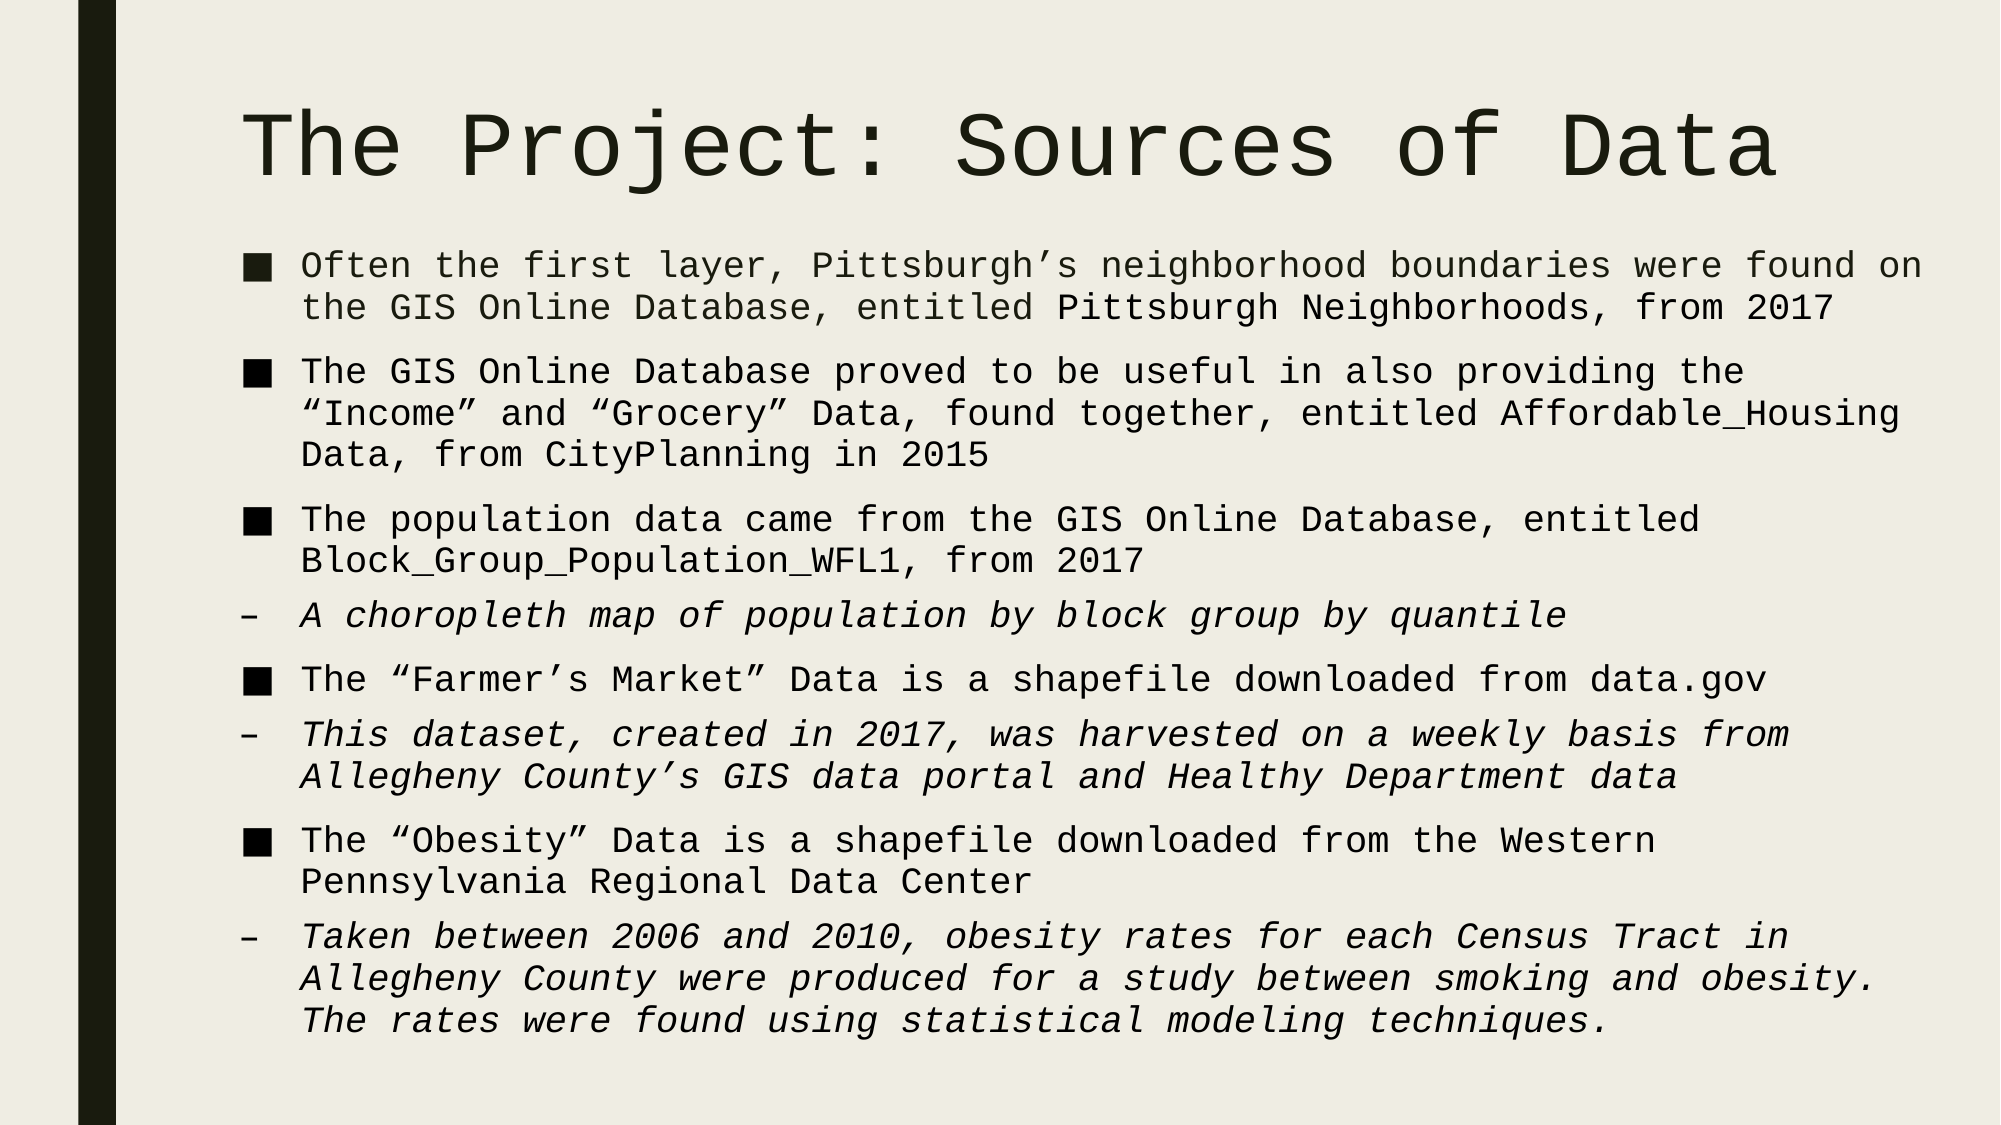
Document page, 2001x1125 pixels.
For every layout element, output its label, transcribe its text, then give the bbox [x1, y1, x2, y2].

title The Project: Sources of Data [225, 89, 1800, 214]
list Often the first layer, Pittsburgh’s neighborhood boundaries were found on the GIS Online Database, entitled Pittsburgh Neighborhoods, from 2017 The GIS Online Database proved to be useful in also providing the “Income” and “Grocery” Data, found together, entitled Affordable_Housing Data, from CityPlanning in 2015 The population data came from the GIS Online Database, entitled Block_Group_Population_WFL1, from 2017 A choropleth map of population by block group by quantile The “Farmer’s Market” Data is a shapefile downloaded from data.gov This dataset, created in 2017, was harvested on a weekly basis from Allegheny County’s GIS data portal and Healthy Department data The “Obesity” Data is a shapefile downloaded from the Western Pennsylvania Regional Data Center Taken between 2006 and 2010, obesity rates for each Census Tract in Allegheny County were produced for a study between smoking and obesity. The rates were found using statistical modeling techniques. [225, 236, 1943, 1063]
